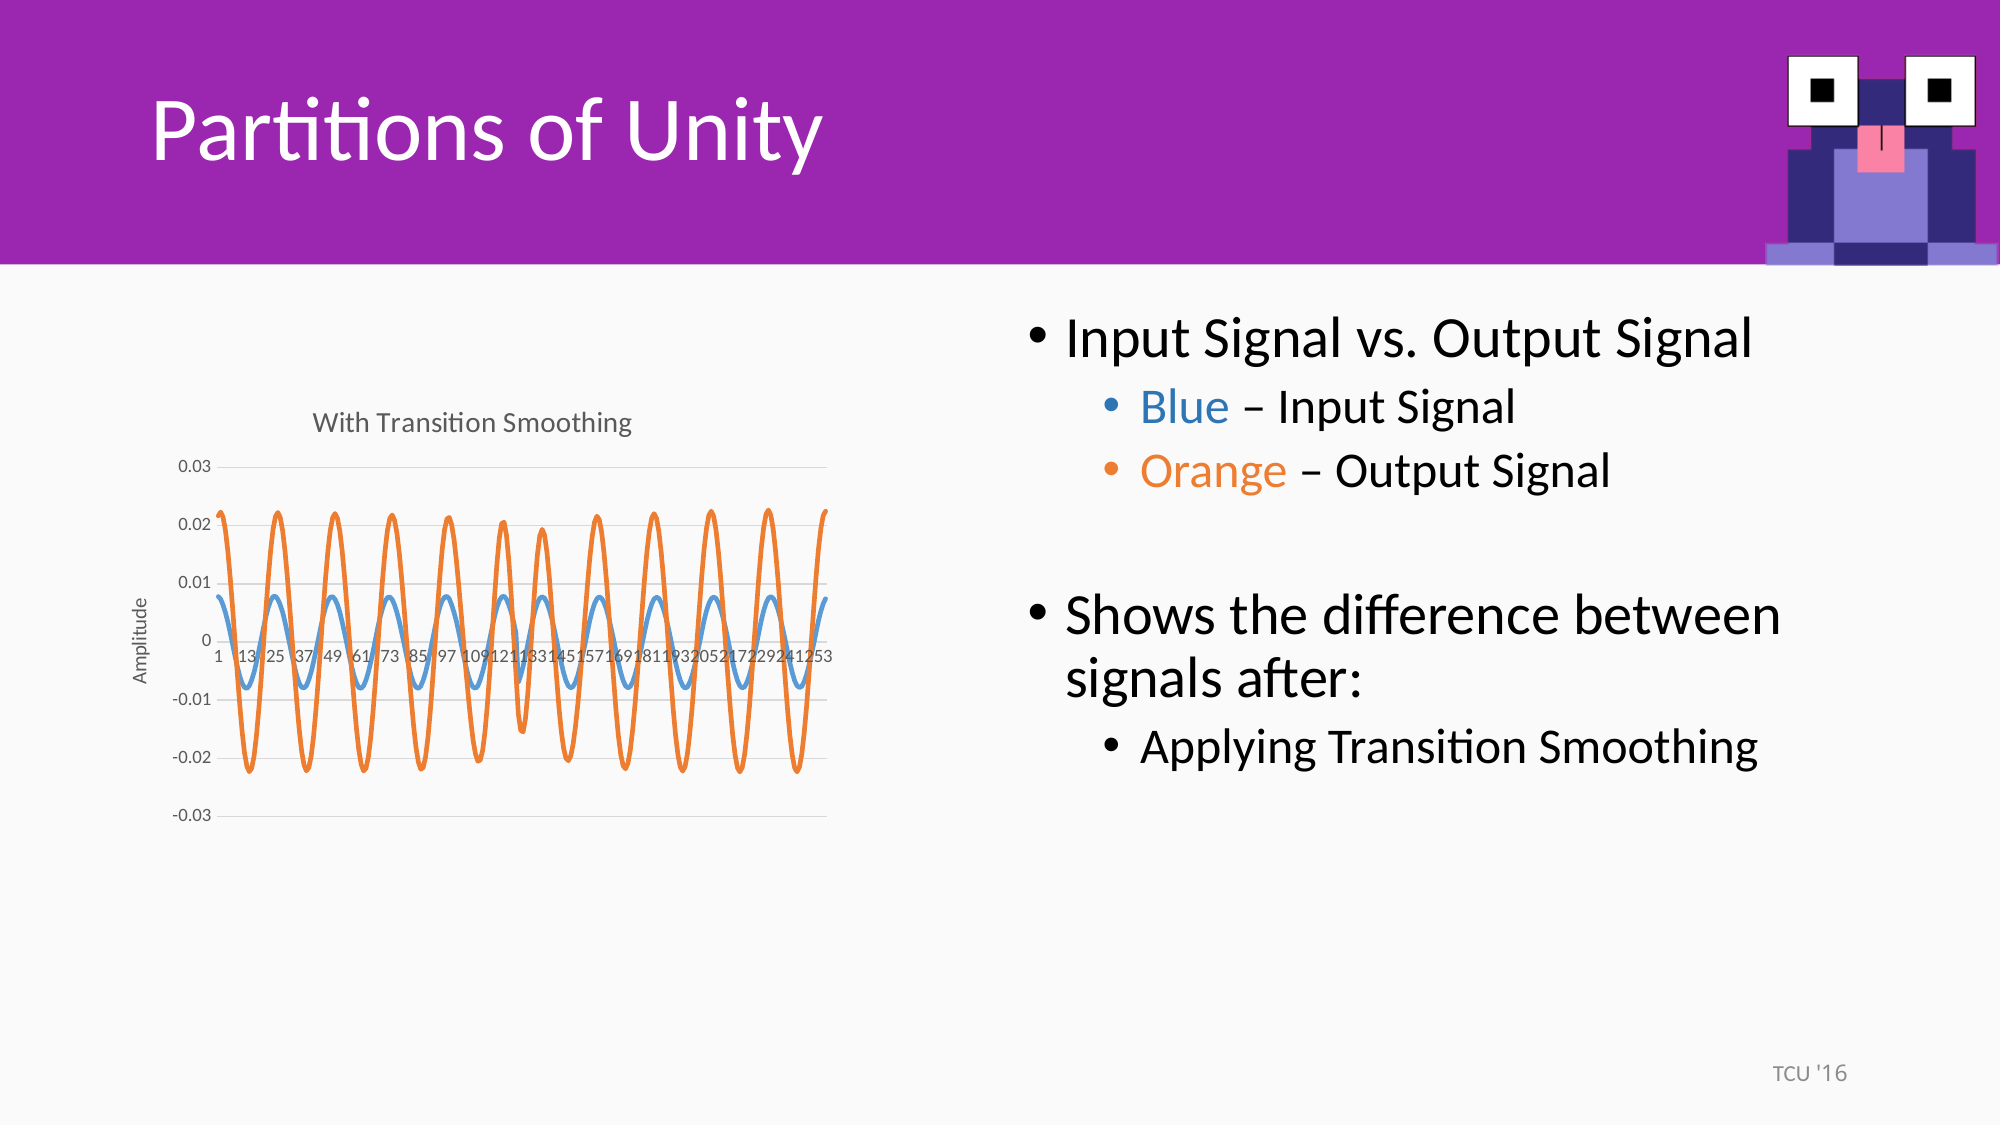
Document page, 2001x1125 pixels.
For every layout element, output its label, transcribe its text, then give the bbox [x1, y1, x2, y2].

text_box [0, 0, 2000, 266]
footer TCU '16 [1187, 1042, 1863, 1103]
list Input Signal vs. Output Signal Blue – Input Signal Orange – Output Signal Shows the difference between signals after: Applying Transition Smoothing [1012, 299, 1863, 1014]
chart [97, 384, 848, 835]
